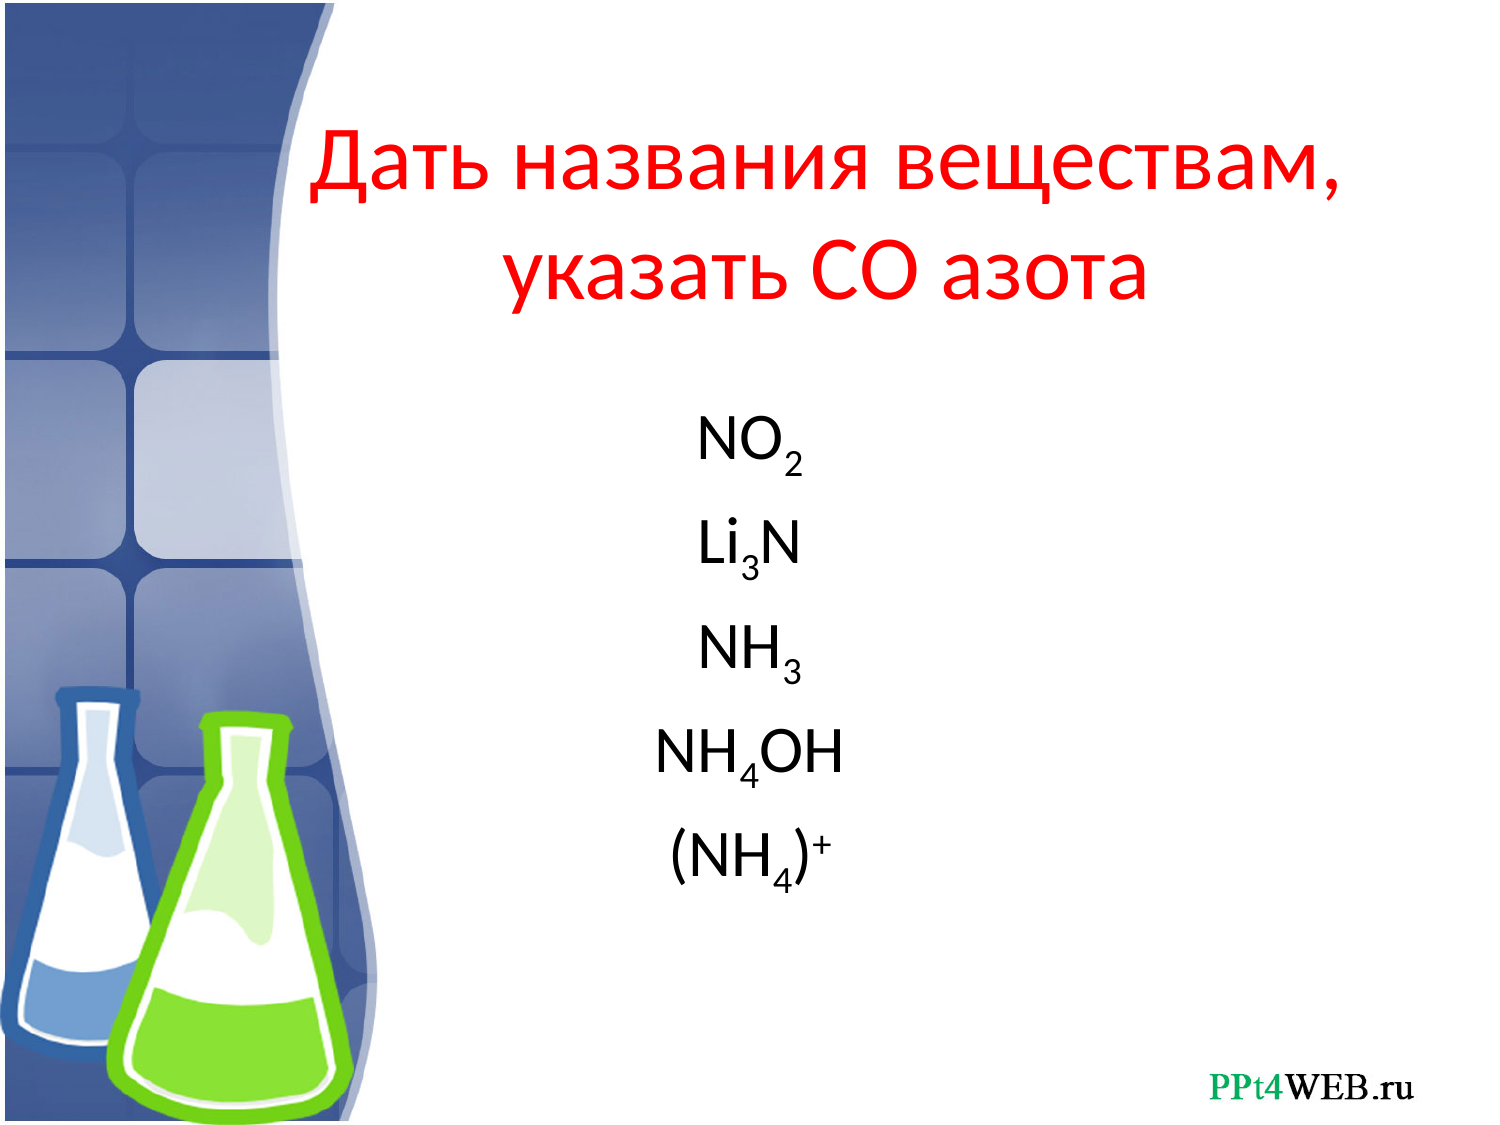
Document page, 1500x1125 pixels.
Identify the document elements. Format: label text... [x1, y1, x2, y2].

picture [0, 0, 1500, 1125]
title Дать названия веществам, указать СО азота [183, 54, 1471, 362]
subtitle NO2 Li3N NH3 NH4OH (NH4)+ [225, 385, 1275, 925]
